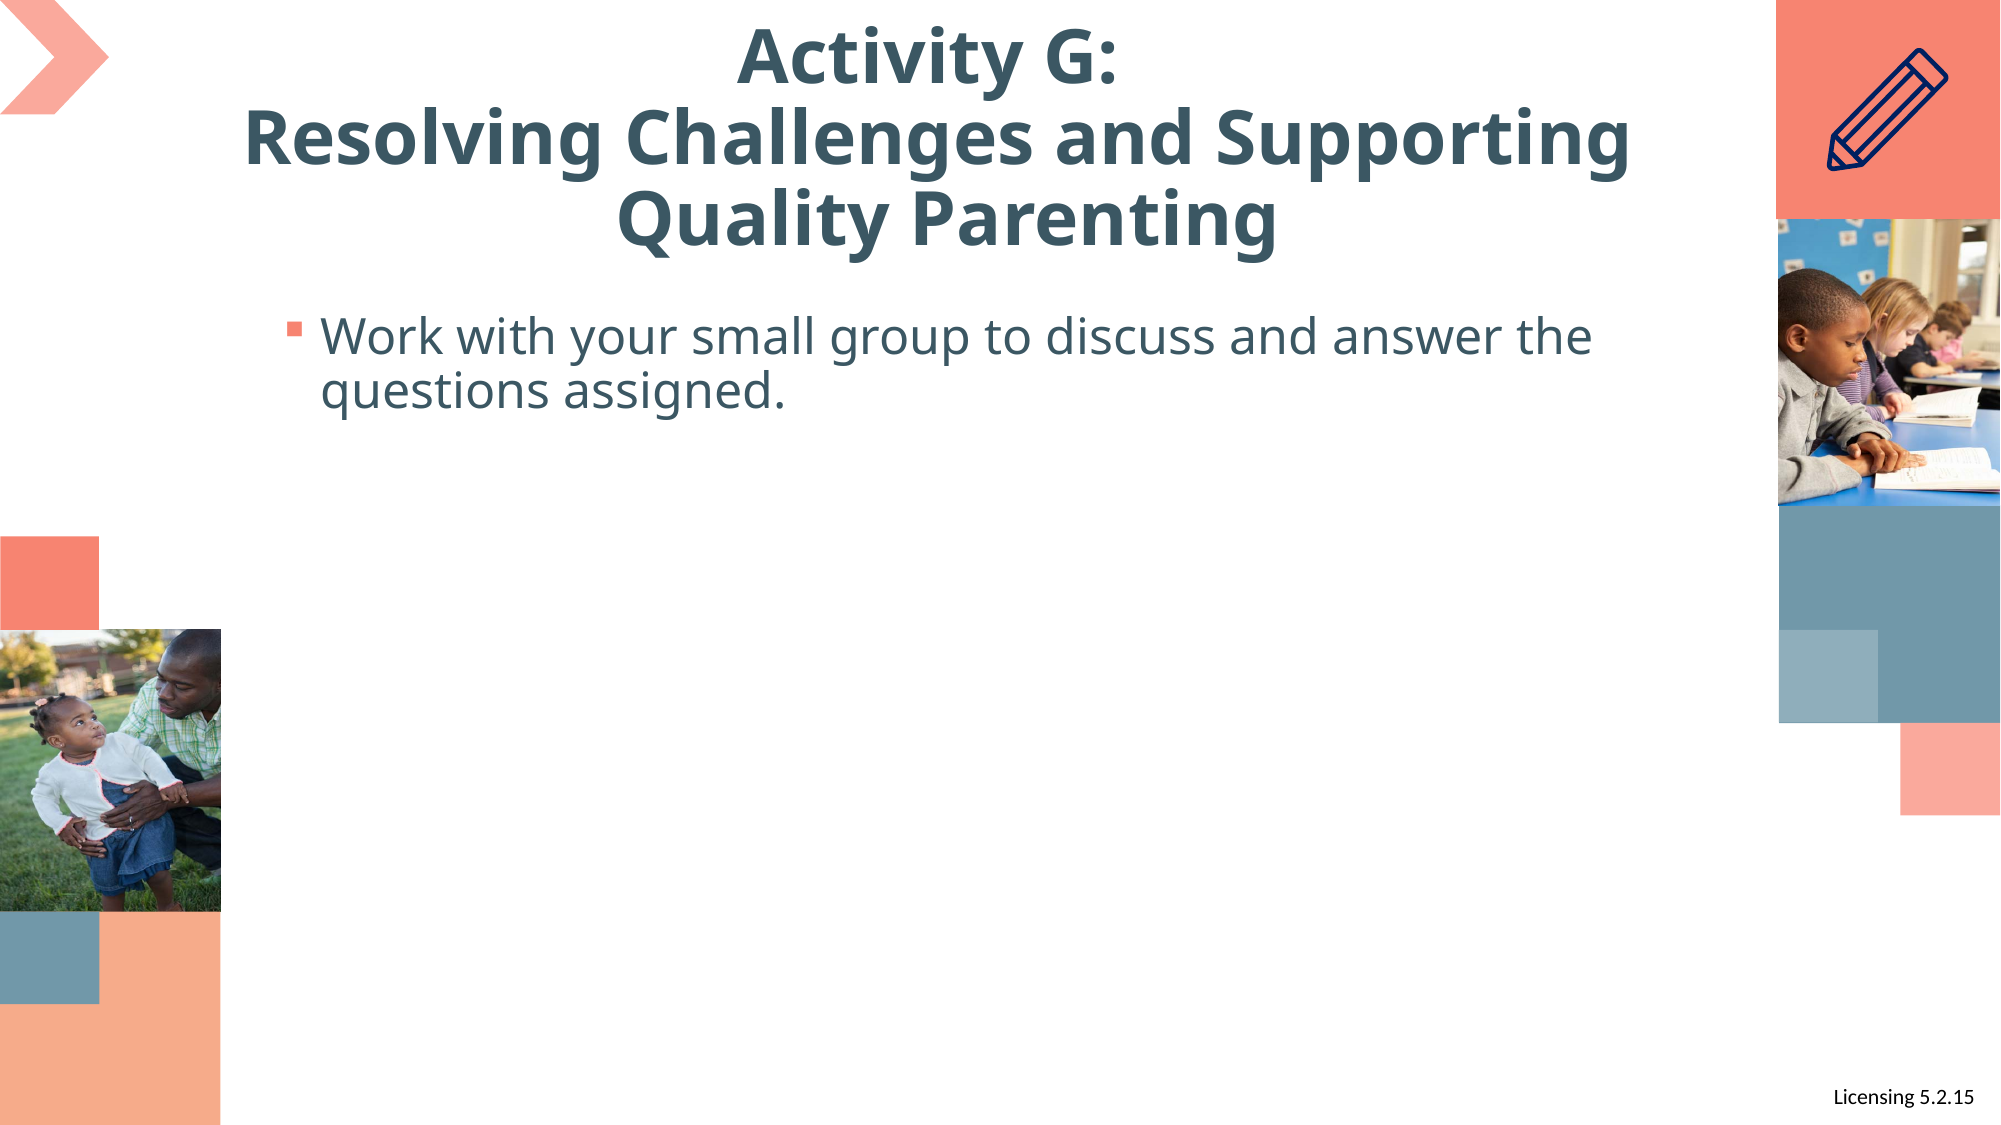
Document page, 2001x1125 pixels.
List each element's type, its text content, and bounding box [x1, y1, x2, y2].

picture [0, 629, 221, 911]
title Activity G: Resolving Challenges and Supporting Quality Parenting [129, 18, 1768, 262]
picture [1778, 219, 2000, 506]
text_box Licensing 5.2.15 [1819, 1074, 2000, 1125]
list Work with your small group to discuss and answer the questions assigned. [268, 303, 1732, 1016]
